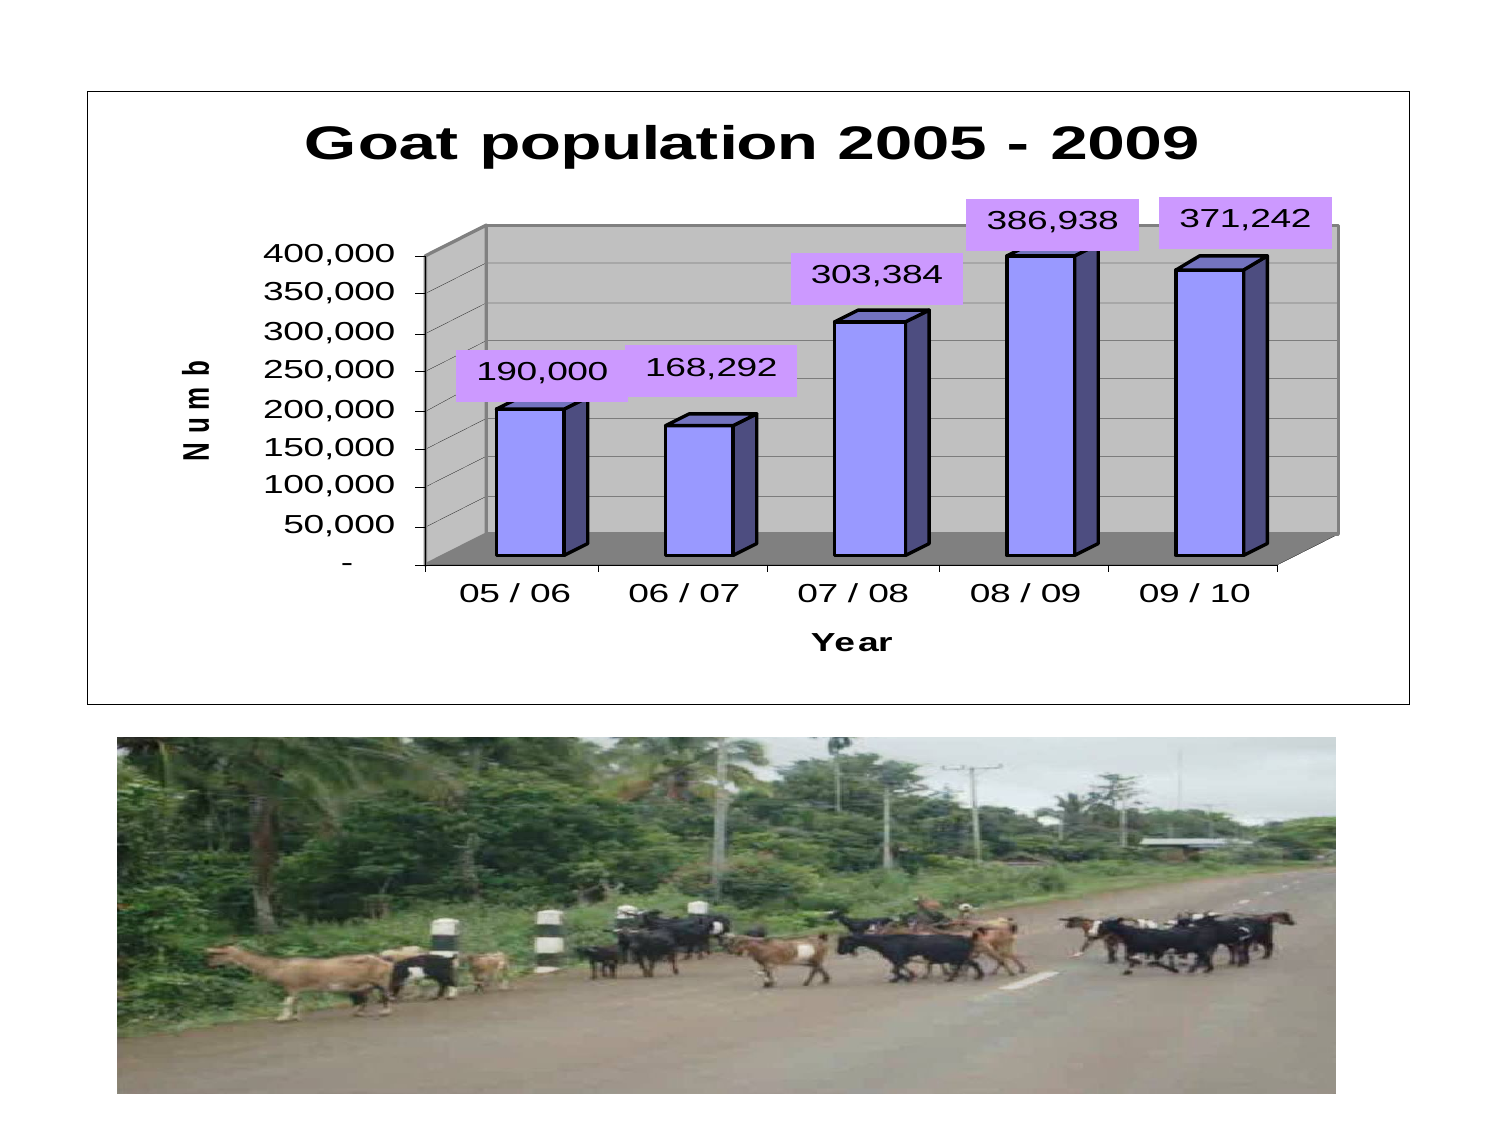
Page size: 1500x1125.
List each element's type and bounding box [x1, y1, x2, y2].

list [70, 78, 1430, 717]
picture [116, 737, 1337, 1094]
